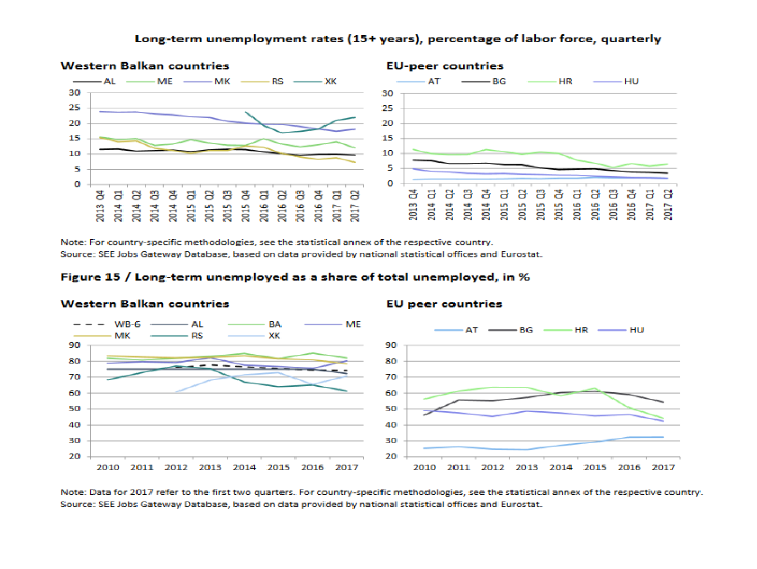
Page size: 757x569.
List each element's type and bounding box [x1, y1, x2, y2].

picture [51, 30, 729, 513]
